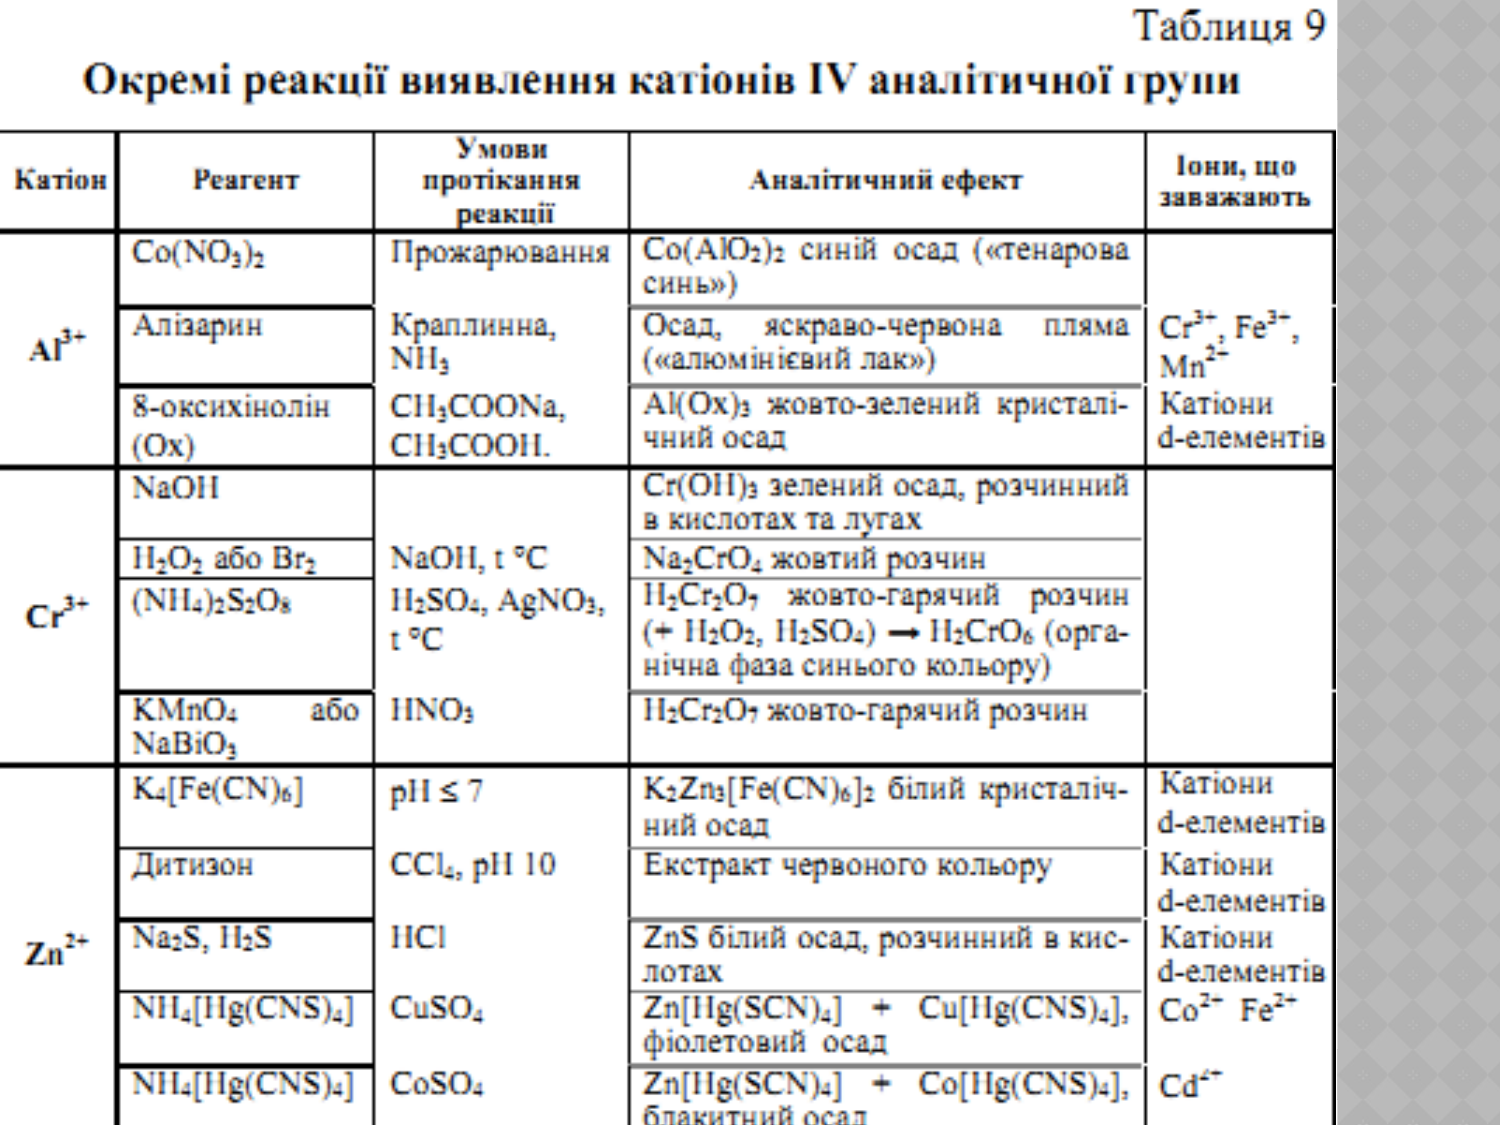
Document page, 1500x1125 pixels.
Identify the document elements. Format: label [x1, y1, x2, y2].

picture [0, 0, 1337, 1125]
